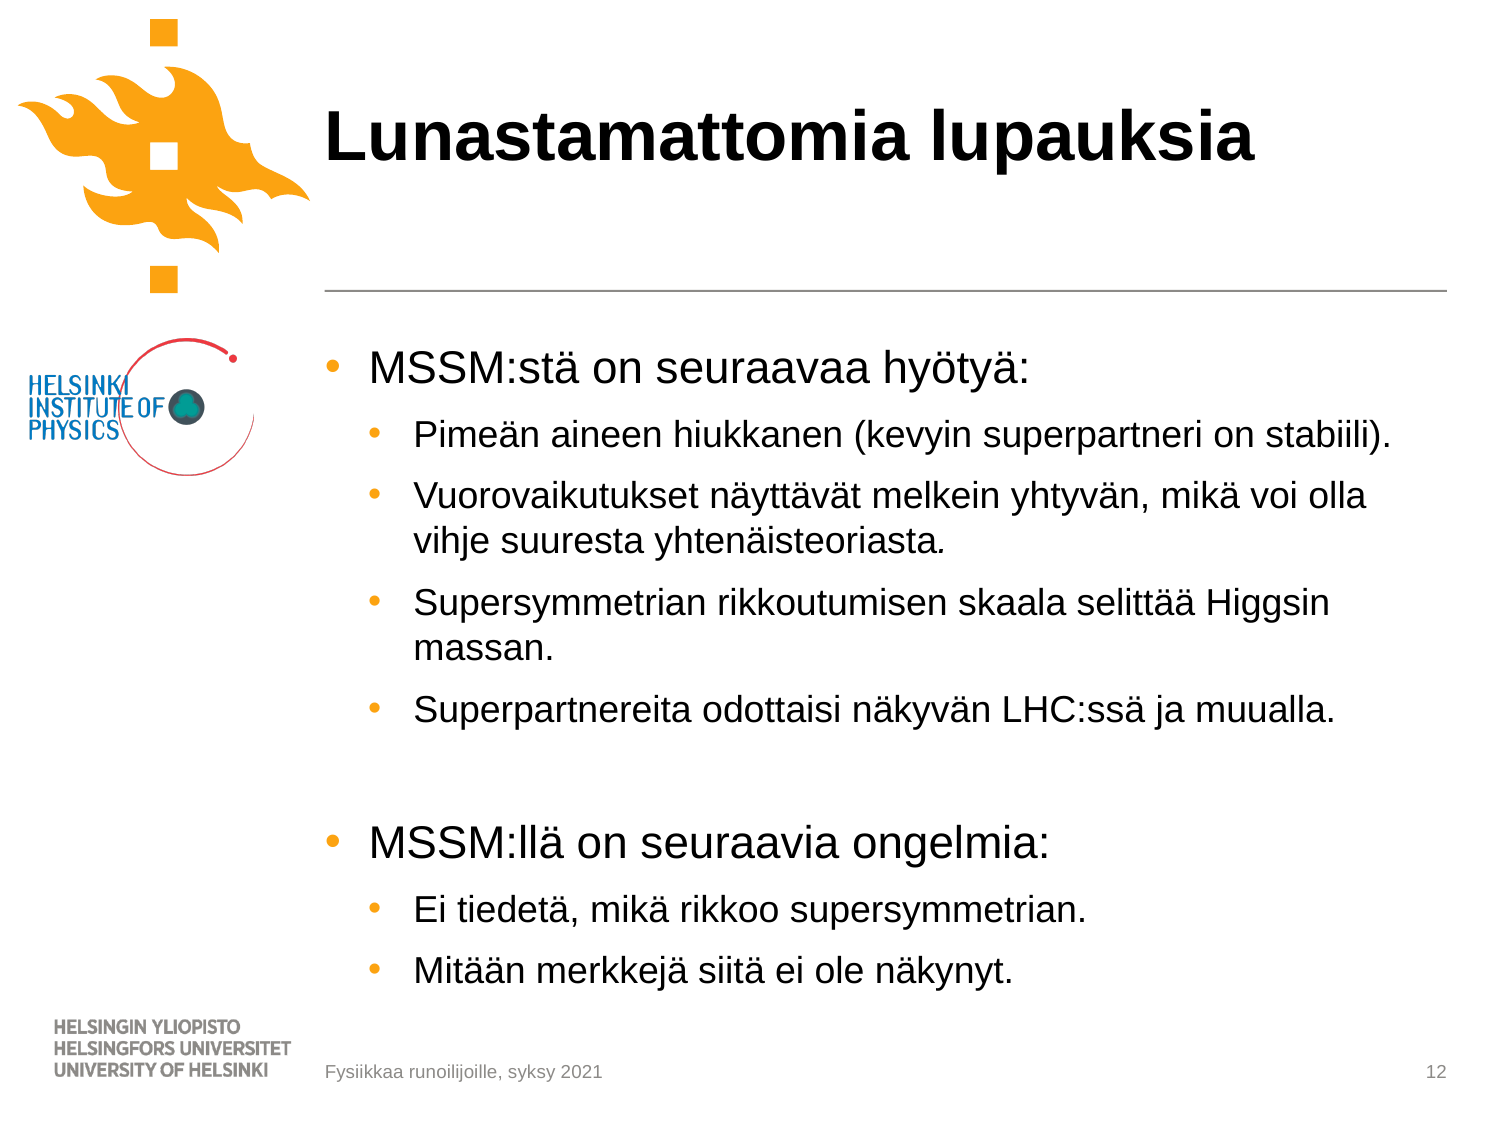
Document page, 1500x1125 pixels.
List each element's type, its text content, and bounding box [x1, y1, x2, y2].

footer Fysiikkaa runoilijoille, syksy 2021 [324, 1064, 1069, 1083]
title Lunastamattomia lupauksia [324, 90, 1447, 279]
picture [53, 1017, 292, 1079]
list MSSM:stä on seuraavaa hyötyä: Pimeän aineen hiukkanen (kevyin superpartneri on stabiili). Vuorovaikutukset näyttävät melkein yhtyvän, mikä voi olla vihje suuresta yhtenäisteoriasta. Supersymmetrian rikkoutumisen skaala selittää Higgsin massan. Superpartnereita odottaisi näkyvän LHC:ssä ja muualla. MSSM:llä on seuraavia ongelmia: Ei tiedetä, mikä rikkoo supersymmetrian. Mitään merkkejä siitä ei ole näkynyt. [324, 338, 1453, 1059]
slide_number 12 [1376, 1011, 1447, 1083]
